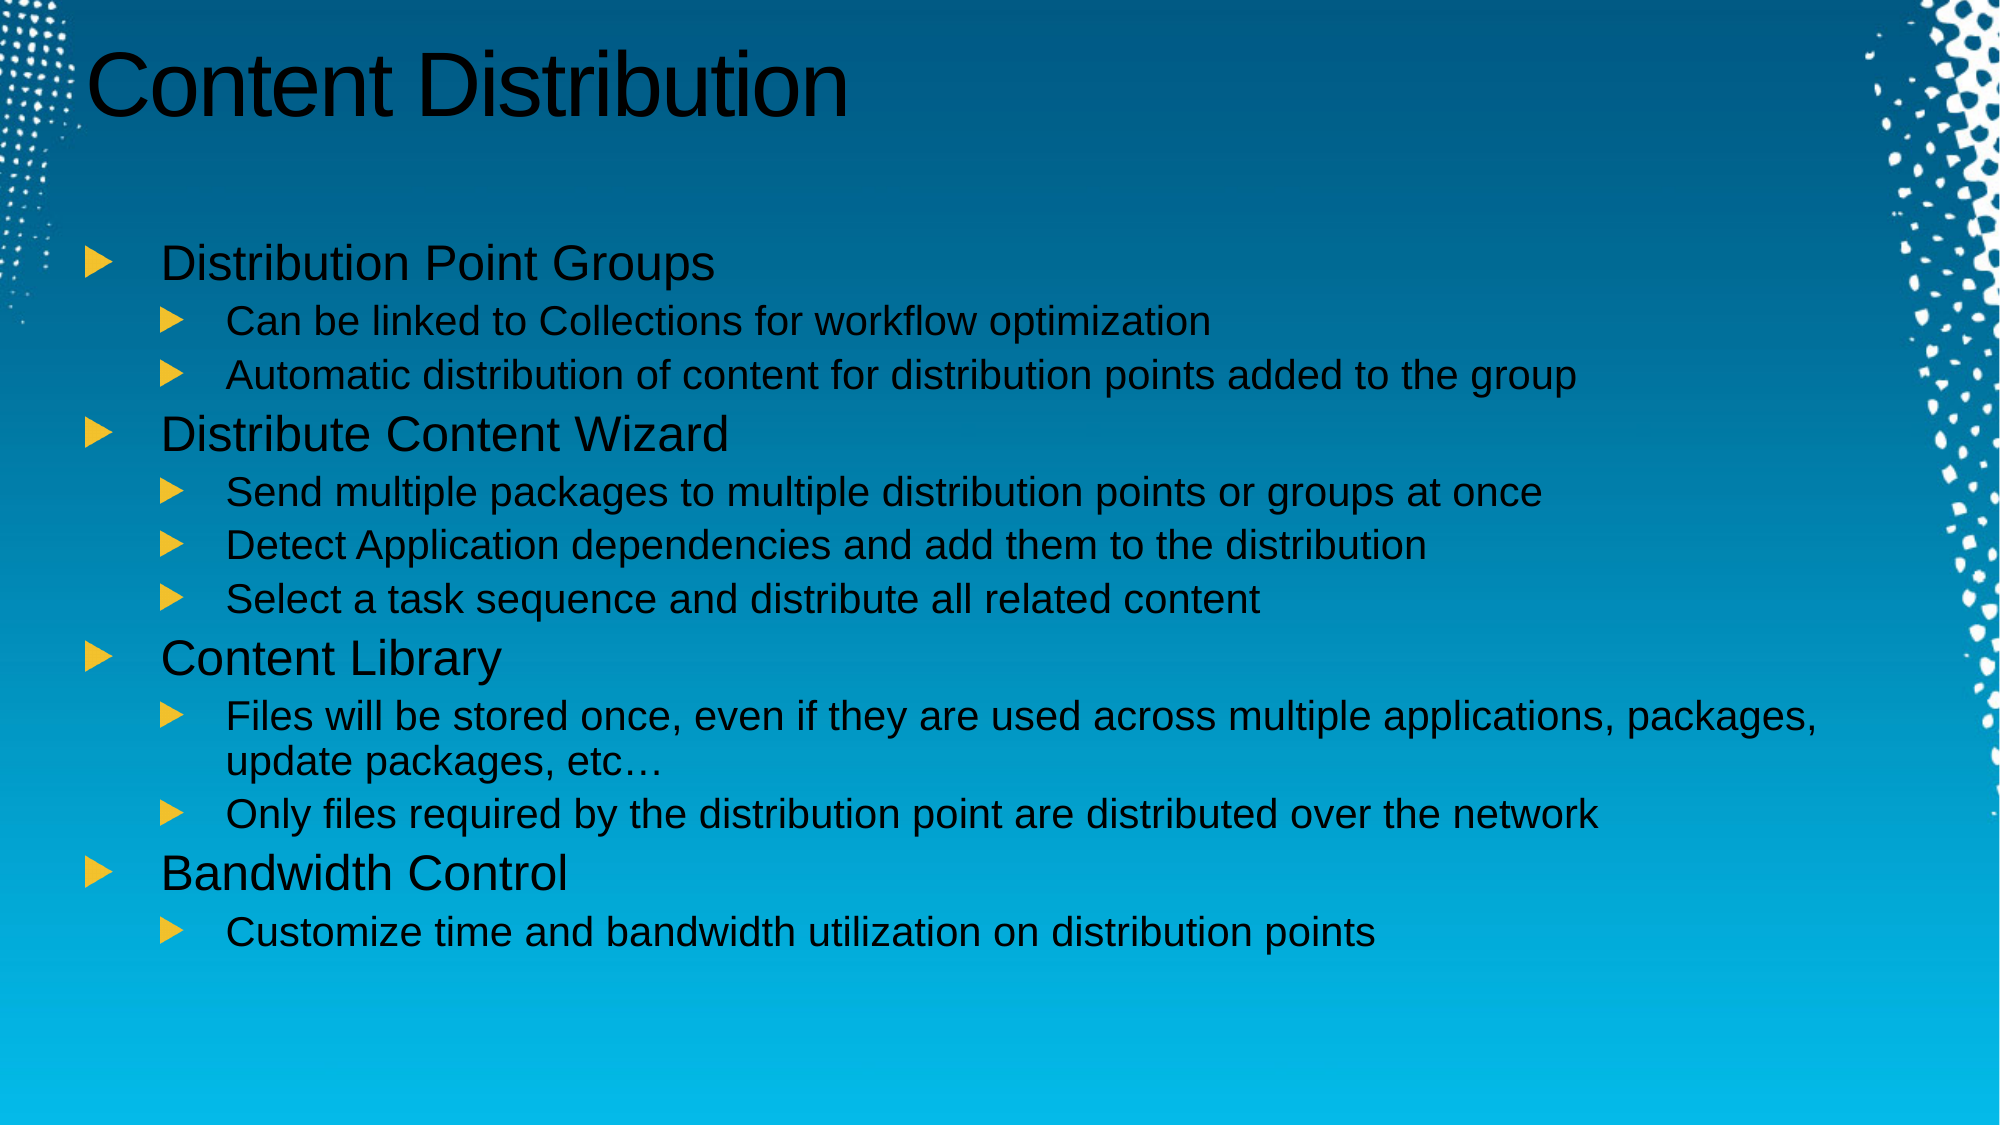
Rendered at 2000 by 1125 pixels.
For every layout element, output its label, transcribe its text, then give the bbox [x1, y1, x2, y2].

picture [1979, 657, 1995, 676]
picture [17, 129, 23, 136]
picture [34, 101, 43, 111]
picture [1991, 637, 2000, 652]
picture [86, 247, 111, 276]
picture [1963, 278, 1976, 291]
list Distribution Point Groups Can be linked to Collections for workflow optimization Automatic distribution of content for distribution points added to the group Distribute Content Wizard Send multiple packages to multiple distribution points or groups at once Detect Application dependencies and add them to the distribution Select a task sequence and distribute all related content Content Library Files will be stored once, even if they are used across multiple applications, packages, update packages, etc… Only files required by the distribution point are distributed over the network Bandwidth Control Customize time and bandwidth utilization on distribution points [85, 237, 1914, 977]
picture [10, 69, 17, 78]
picture [1942, 269, 1953, 276]
picture [1963, 335, 1972, 344]
picture [86, 642, 110, 670]
picture [1992, 438, 2000, 448]
picture [1946, 155, 1961, 167]
picture [38, 74, 47, 80]
picture [1978, 517, 1987, 527]
picture [1955, 557, 1965, 573]
picture [1946, 525, 1956, 533]
picture [1993, 321, 2000, 339]
picture [1938, 122, 1950, 133]
picture [1948, 413, 1958, 424]
picture [30, 14, 40, 23]
picture [1928, 399, 1939, 415]
picture [1892, 212, 1902, 216]
picture [1935, 431, 1946, 449]
picture [161, 918, 181, 942]
picture [11, 55, 21, 64]
picture [161, 801, 182, 824]
picture [33, 0, 42, 10]
picture [1914, 164, 1923, 177]
picture [1973, 368, 1982, 380]
picture [1972, 312, 1985, 322]
picture [33, 116, 40, 124]
picture [1974, 683, 1985, 694]
picture [161, 308, 182, 331]
picture [1930, 291, 1941, 297]
picture [0, 40, 9, 45]
picture [1950, 359, 1960, 366]
picture [1994, 382, 2000, 391]
picture [1898, 188, 1912, 198]
picture [1981, 604, 2000, 620]
picture [161, 361, 181, 385]
picture [28, 42, 36, 53]
picture [1957, 187, 1971, 200]
picture [3, 10, 11, 18]
picture [1990, 492, 2000, 505]
picture [1963, 589, 1976, 607]
picture [1945, 213, 1955, 220]
picture [1915, 109, 1924, 119]
picture [1925, 141, 1935, 155]
picture [1922, 200, 1934, 207]
picture [1982, 714, 1993, 729]
picture [31, 131, 37, 138]
picture [1935, 379, 1948, 391]
picture [1926, 344, 1939, 358]
picture [1889, 152, 1901, 166]
picture [161, 479, 182, 502]
picture [1932, 235, 1943, 241]
picture [1935, 0, 2000, 306]
picture [1988, 691, 2000, 709]
picture [0, 24, 9, 33]
picture [24, 72, 32, 79]
picture [1914, 274, 1920, 291]
picture [161, 532, 182, 555]
picture [1988, 547, 2000, 561]
picture [29, 27, 38, 38]
picture [1920, 257, 1932, 264]
picture [45, 16, 55, 24]
picture [1919, 367, 1930, 378]
picture [26, 57, 34, 68]
picture [1958, 445, 1968, 460]
picture [9, 84, 15, 91]
picture [1968, 481, 1978, 492]
picture [1929, 27, 1945, 45]
picture [13, 41, 25, 49]
picture [18, 0, 29, 6]
picture [1991, 747, 2000, 765]
picture [16, 22, 23, 34]
picture [1941, 324, 1952, 332]
picture [1955, 246, 1965, 256]
picture [1969, 625, 1985, 642]
picture [54, 76, 60, 83]
picture [1925, 87, 1941, 99]
picture [18, 13, 26, 19]
picture [33, 88, 42, 97]
picture [1980, 460, 1987, 469]
picture [56, 47, 64, 55]
picture [1952, 502, 1967, 516]
picture [58, 32, 66, 41]
picture [1963, 535, 1977, 550]
picture [86, 857, 111, 886]
picture [1953, 301, 1962, 312]
picture [55, 62, 62, 69]
picture [161, 703, 182, 726]
picture [1921, 0, 1934, 8]
picture [0, 155, 5, 163]
title Content Distribution [85, 37, 1914, 138]
picture [41, 59, 48, 67]
picture [161, 585, 181, 609]
picture [6, 97, 12, 105]
picture [1914, 308, 1929, 326]
picture [1960, 392, 1970, 403]
picture [1983, 404, 1992, 414]
picture [86, 418, 110, 446]
picture [1995, 582, 2000, 595]
picture [1970, 426, 1980, 436]
picture [16, 143, 21, 151]
picture [1942, 465, 1958, 483]
picture [1972, 570, 1986, 583]
picture [1984, 349, 1992, 357]
picture [1911, 223, 1918, 230]
picture [47, 0, 57, 10]
picture [42, 31, 53, 39]
picture [43, 42, 49, 53]
picture [1935, 177, 1945, 189]
